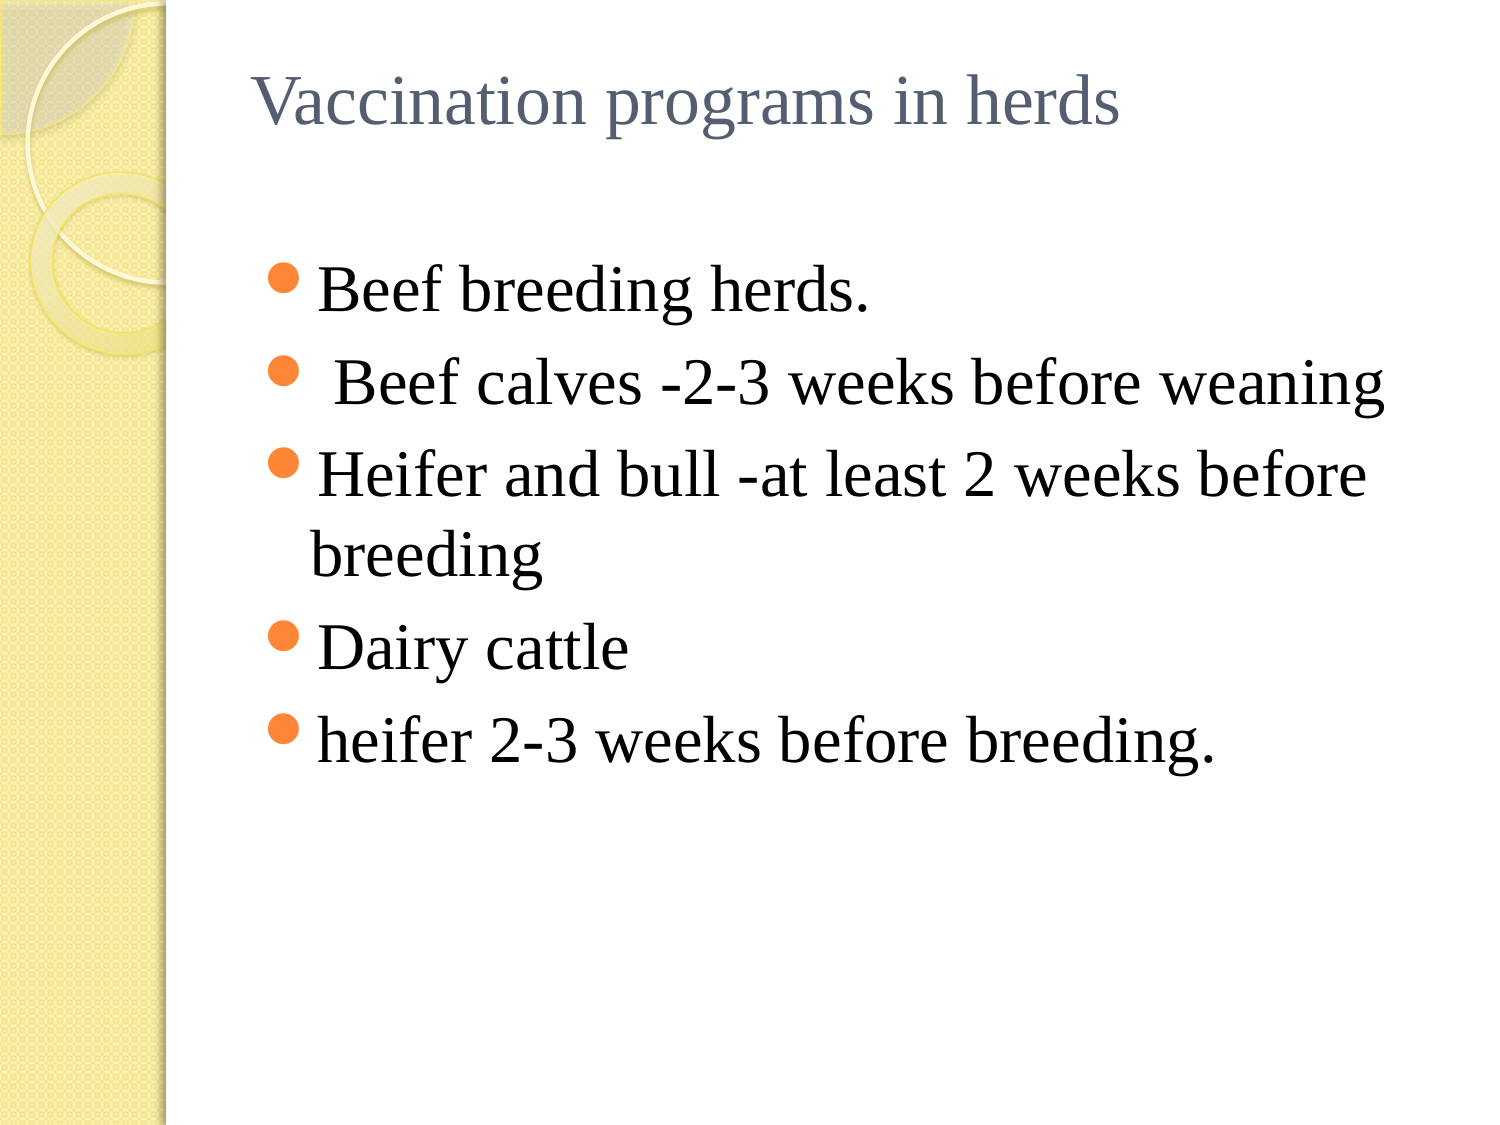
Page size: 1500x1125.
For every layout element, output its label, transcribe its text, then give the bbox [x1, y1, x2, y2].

list Beef breeding herds. Beef calves -2-3 weeks before weaning Heifer and bull -at least 2 weeks before breeding Dairy cattle heifer 2-3 weeks before breeding. [235, 237, 1466, 1025]
title Vaccination programs in herds [235, 45, 1466, 233]
